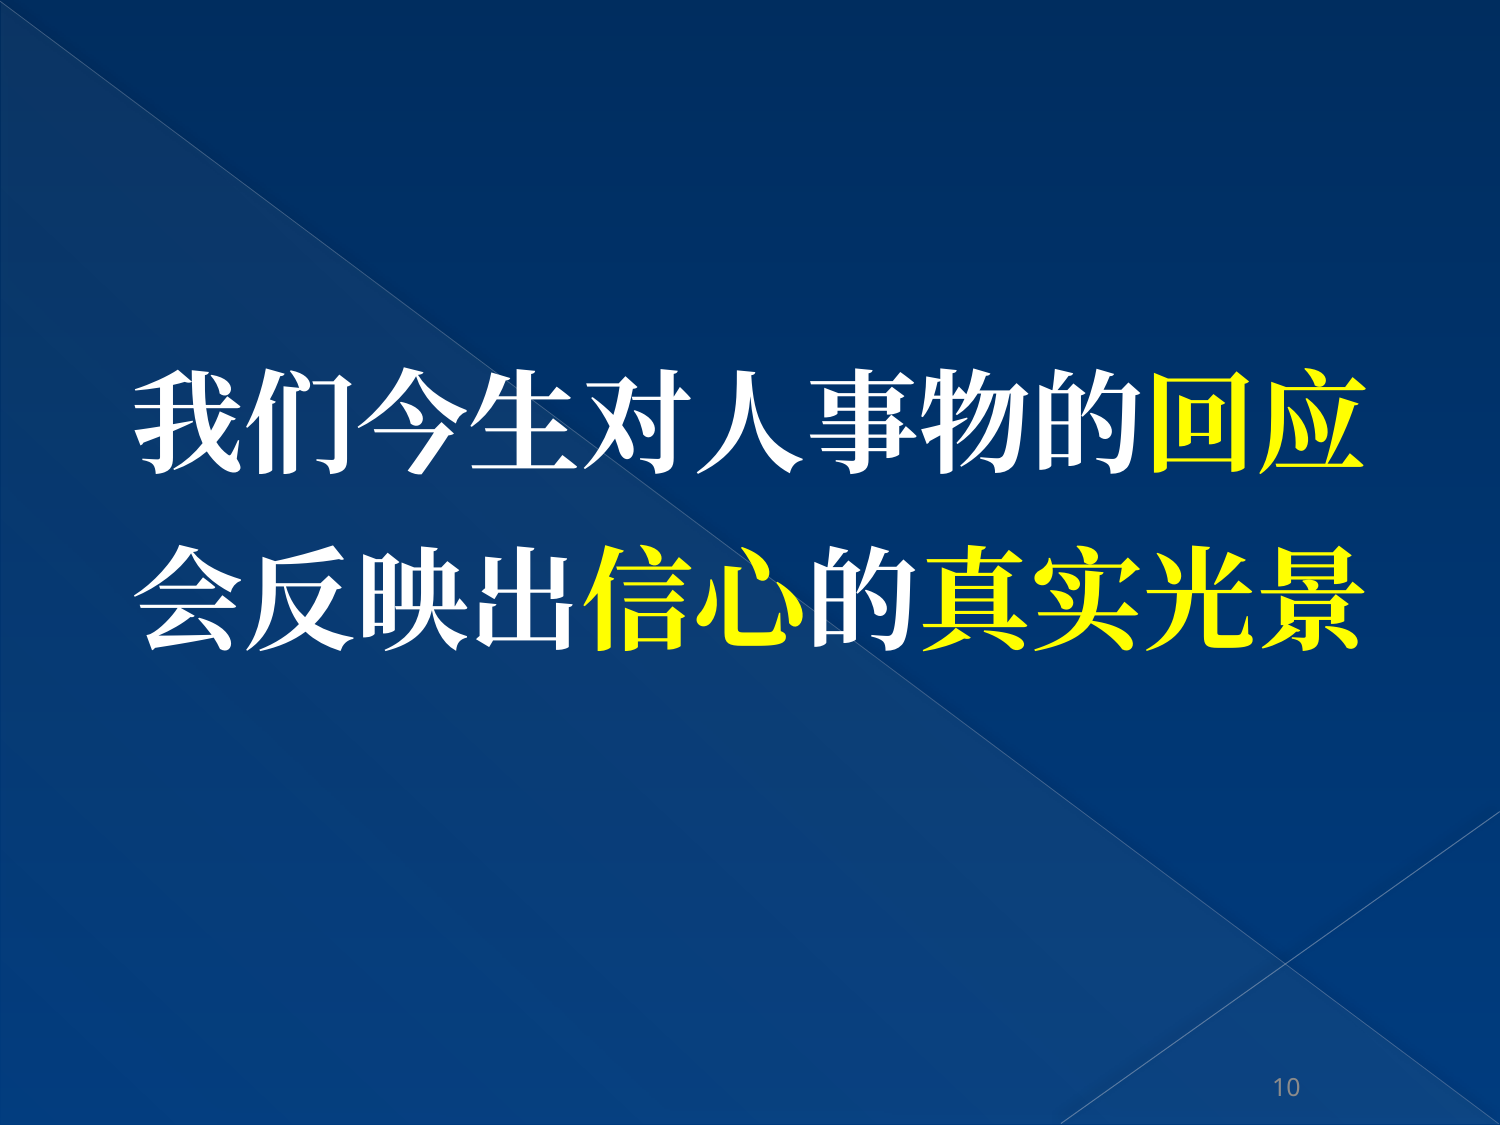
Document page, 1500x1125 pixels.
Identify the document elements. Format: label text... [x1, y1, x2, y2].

slide_number 10 [1245, 1063, 1328, 1113]
list 我们今生对人事物的回应 会反映出信心的真实光景 [37, 324, 1463, 800]
